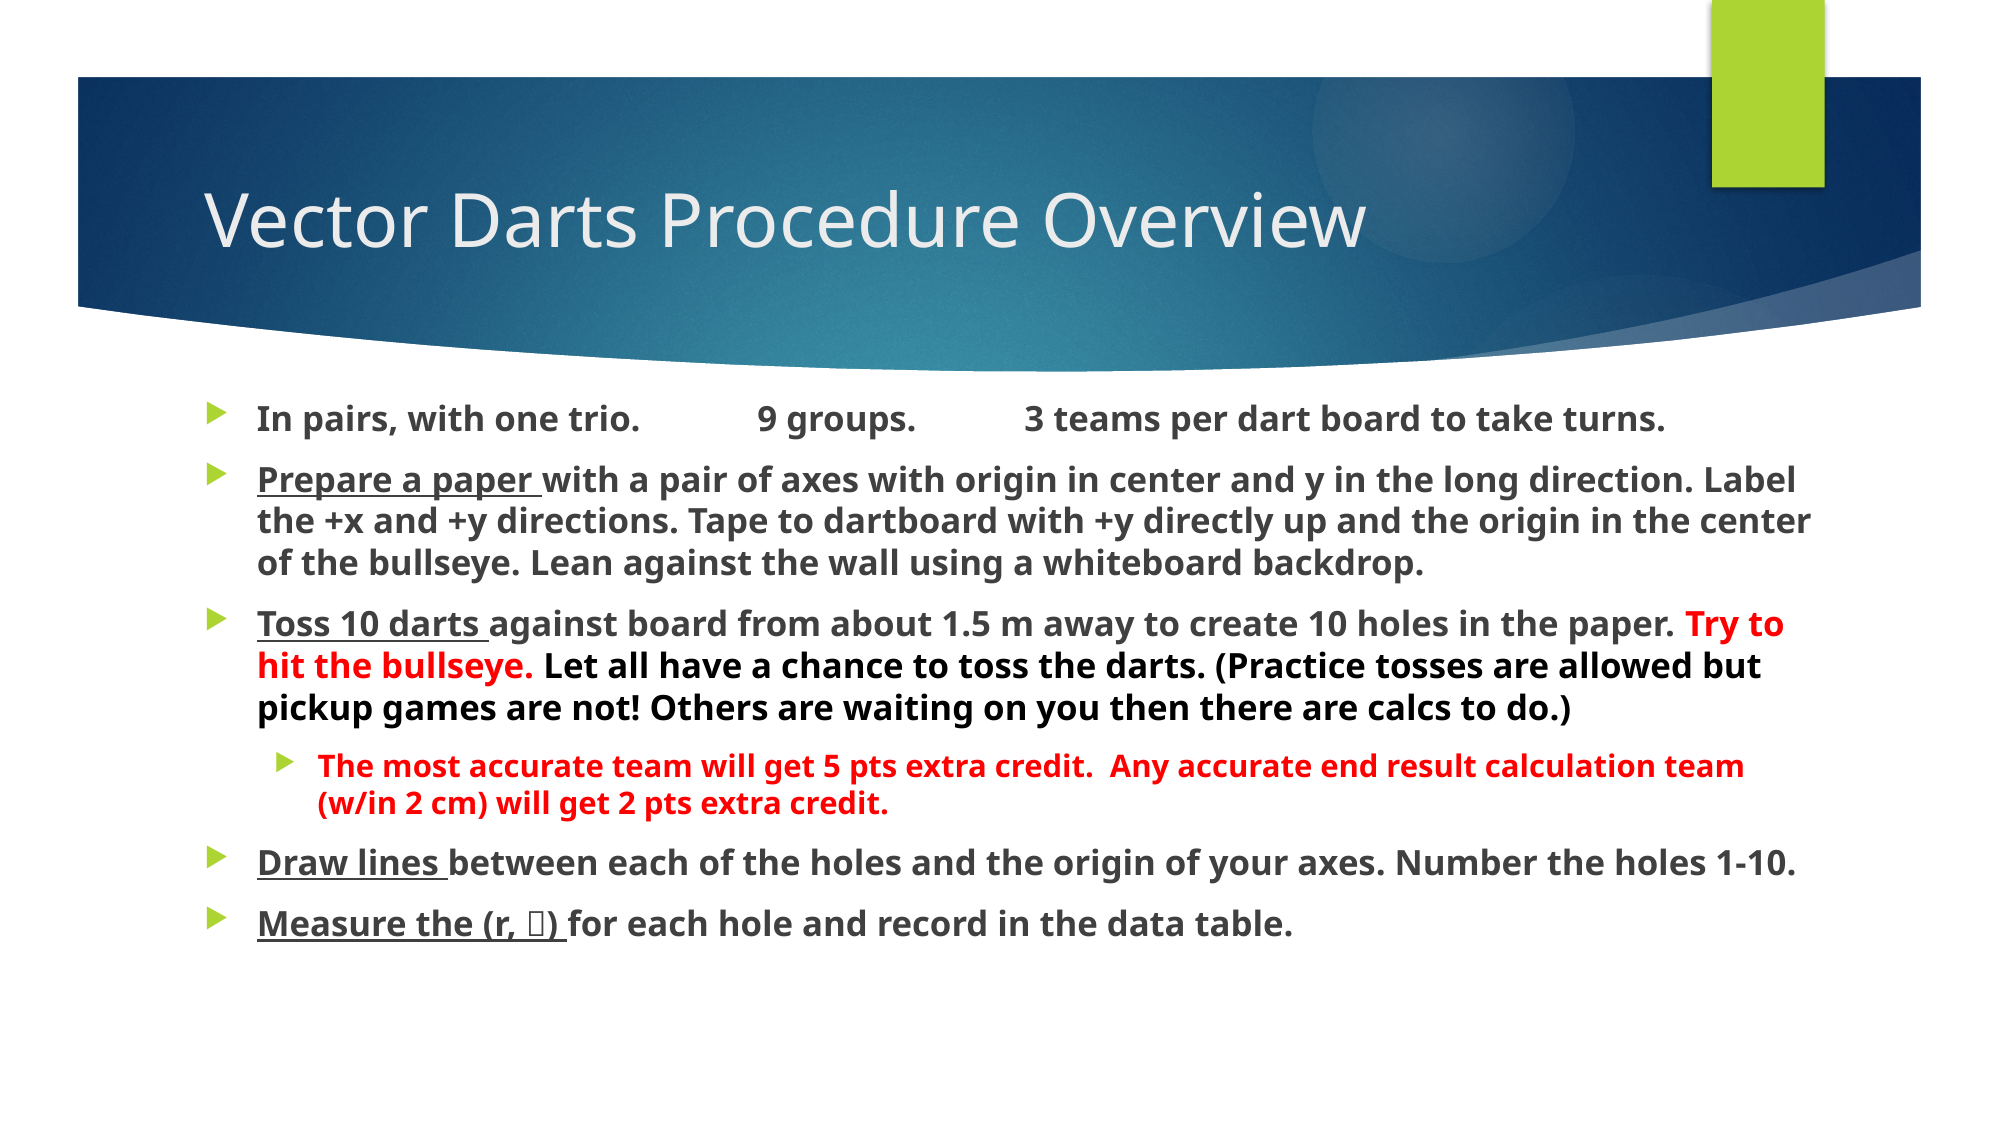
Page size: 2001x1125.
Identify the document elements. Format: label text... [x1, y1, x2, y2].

title Vector Darts Procedure Overview [189, 159, 1627, 276]
list In pairs, with one trio. 9 groups. 3 teams per dart board to take turns. Prepare a paper with a pair of axes with origin in center and y in the long direction. Label the +x and +y directions. Tape to dartboard with +y directly up and the origin in the center of the bullseye. Lean against the wall using a whiteboard backdrop. Toss 10 darts against board from about 1.5 m away to create 10 holes in the paper. Try to hit the bullseye. Let all have a chance to toss the darts. (Practice tosses are allowed but pickup games are not! Others are waiting on you then there are calcs to do.) The most accurate team will get 5 pts extra credit. Any accurate end result calculation team (w/in 2 cm) will get 2 pts extra credit. Draw lines between each of the holes and the origin of your axes. Number the holes 1-10. Measure the (r, ) for each hole and record in the data table. [189, 388, 1837, 988]
